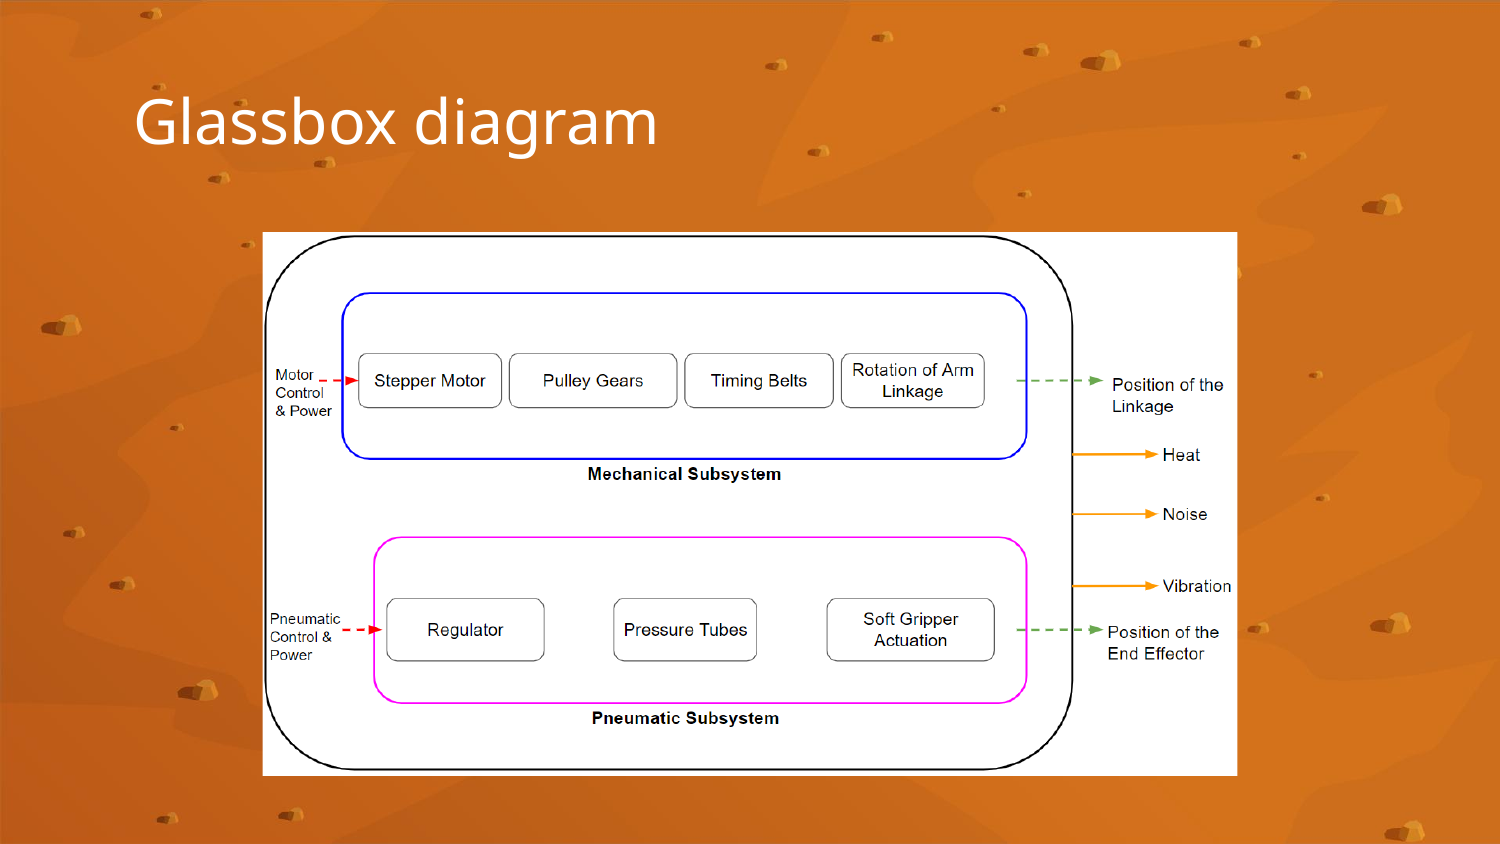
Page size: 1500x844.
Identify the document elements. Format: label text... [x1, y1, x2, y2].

title Glassbox diagram [118, 72, 1382, 167]
list [118, 172, 1382, 750]
picture [0, 0, 1500, 844]
